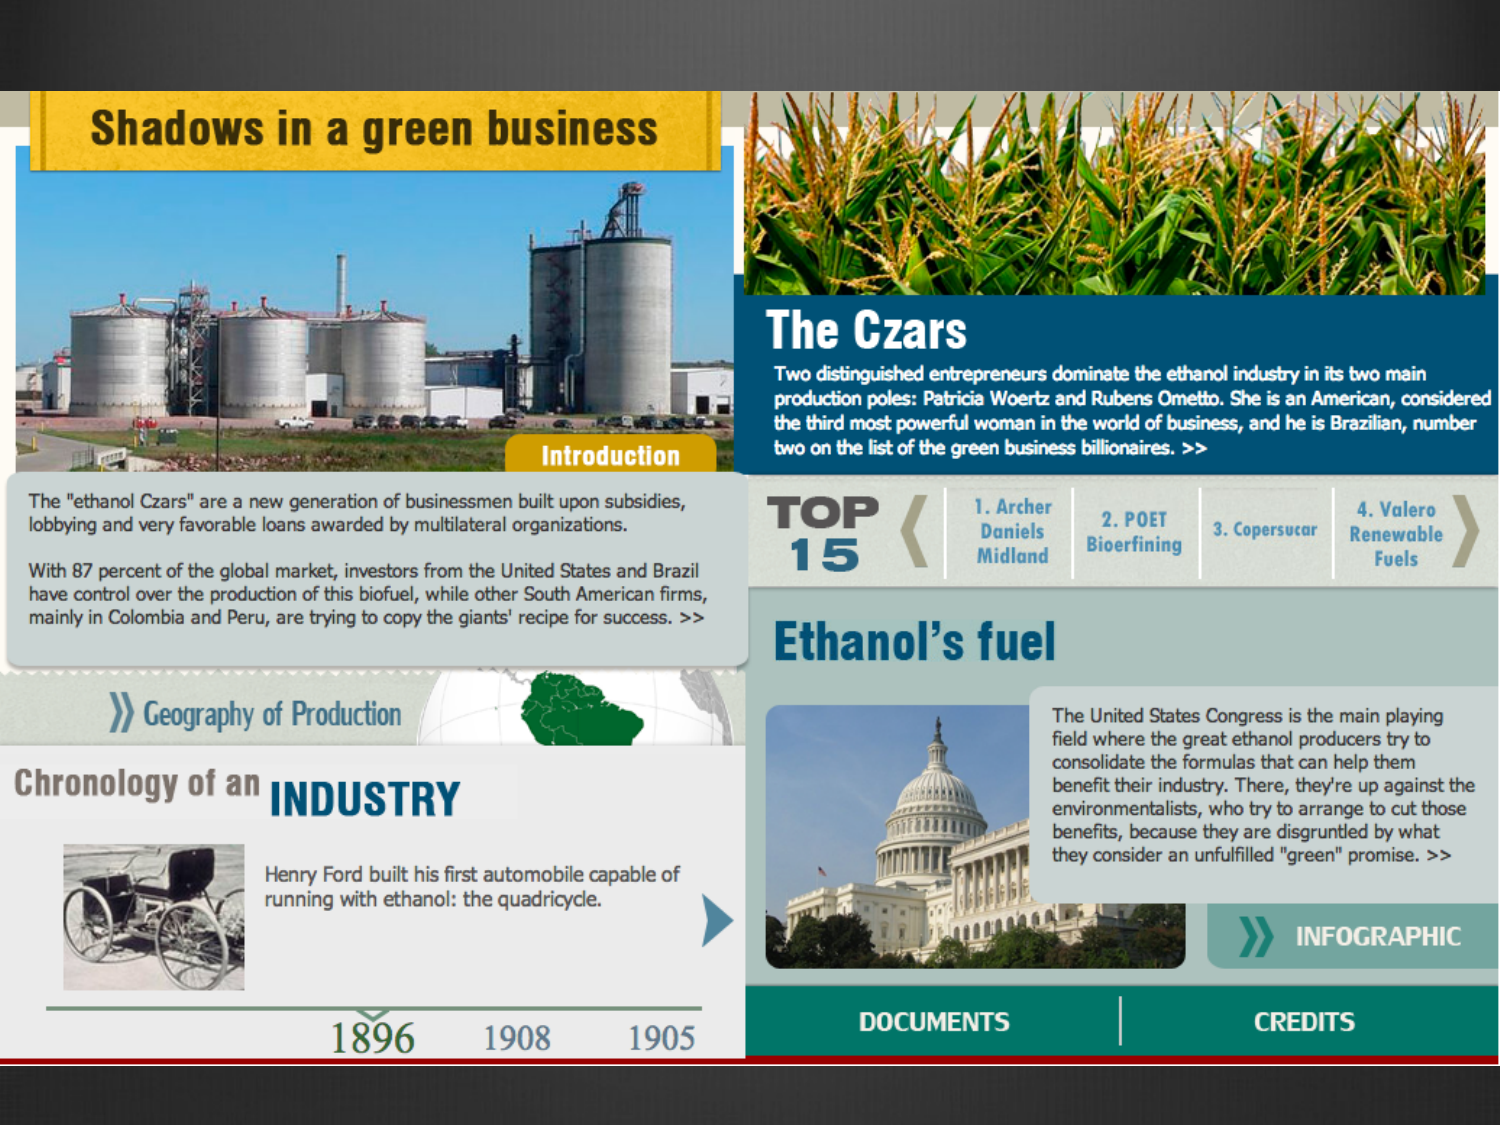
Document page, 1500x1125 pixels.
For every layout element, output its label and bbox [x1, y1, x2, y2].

picture [0, 91, 1500, 1066]
